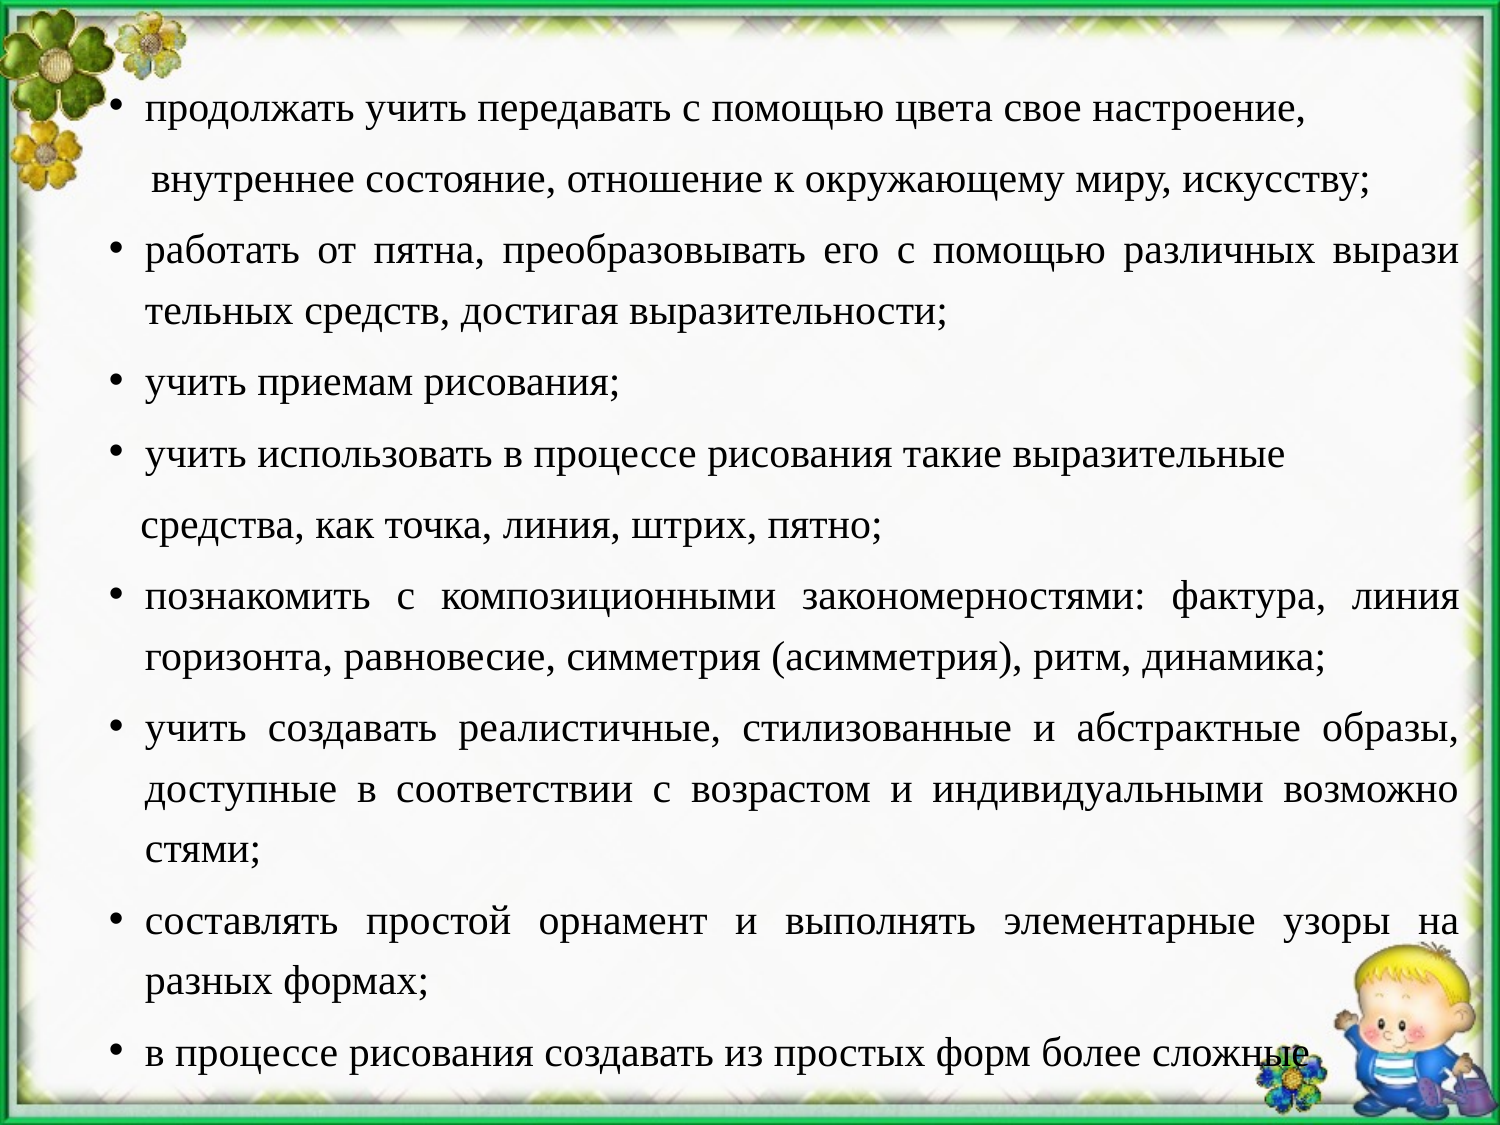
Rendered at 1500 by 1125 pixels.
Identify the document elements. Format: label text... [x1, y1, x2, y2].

list продолжать учить передавать с помощью цвета свое настроение, вну­треннее состояние, отношение к окружающему миру, искусству; работать от пятна, преобразовывать его с помощью различных вырази­тельных средств, достигая выразительности; учить приемам рисования; учить использовать в процессе рисования такие выразительные сред­ства, как точка, линия, штрих, пятно; познакомить с композиционными закономерностями: фактура, линия горизонта, равновесие, симметрия (асимметрия), ритм, динамика; учить создавать реалистичные, стилизованные и абстрактные образы, доступные в соответствии с возрастом и индивидуальными возможно­стями; составлять простой орнамент и выполнять элементарные узоры на разных формах; в процессе рисования создавать из простых форм более сложные [93, 61, 1477, 1087]
picture [0, 0, 1500, 1125]
